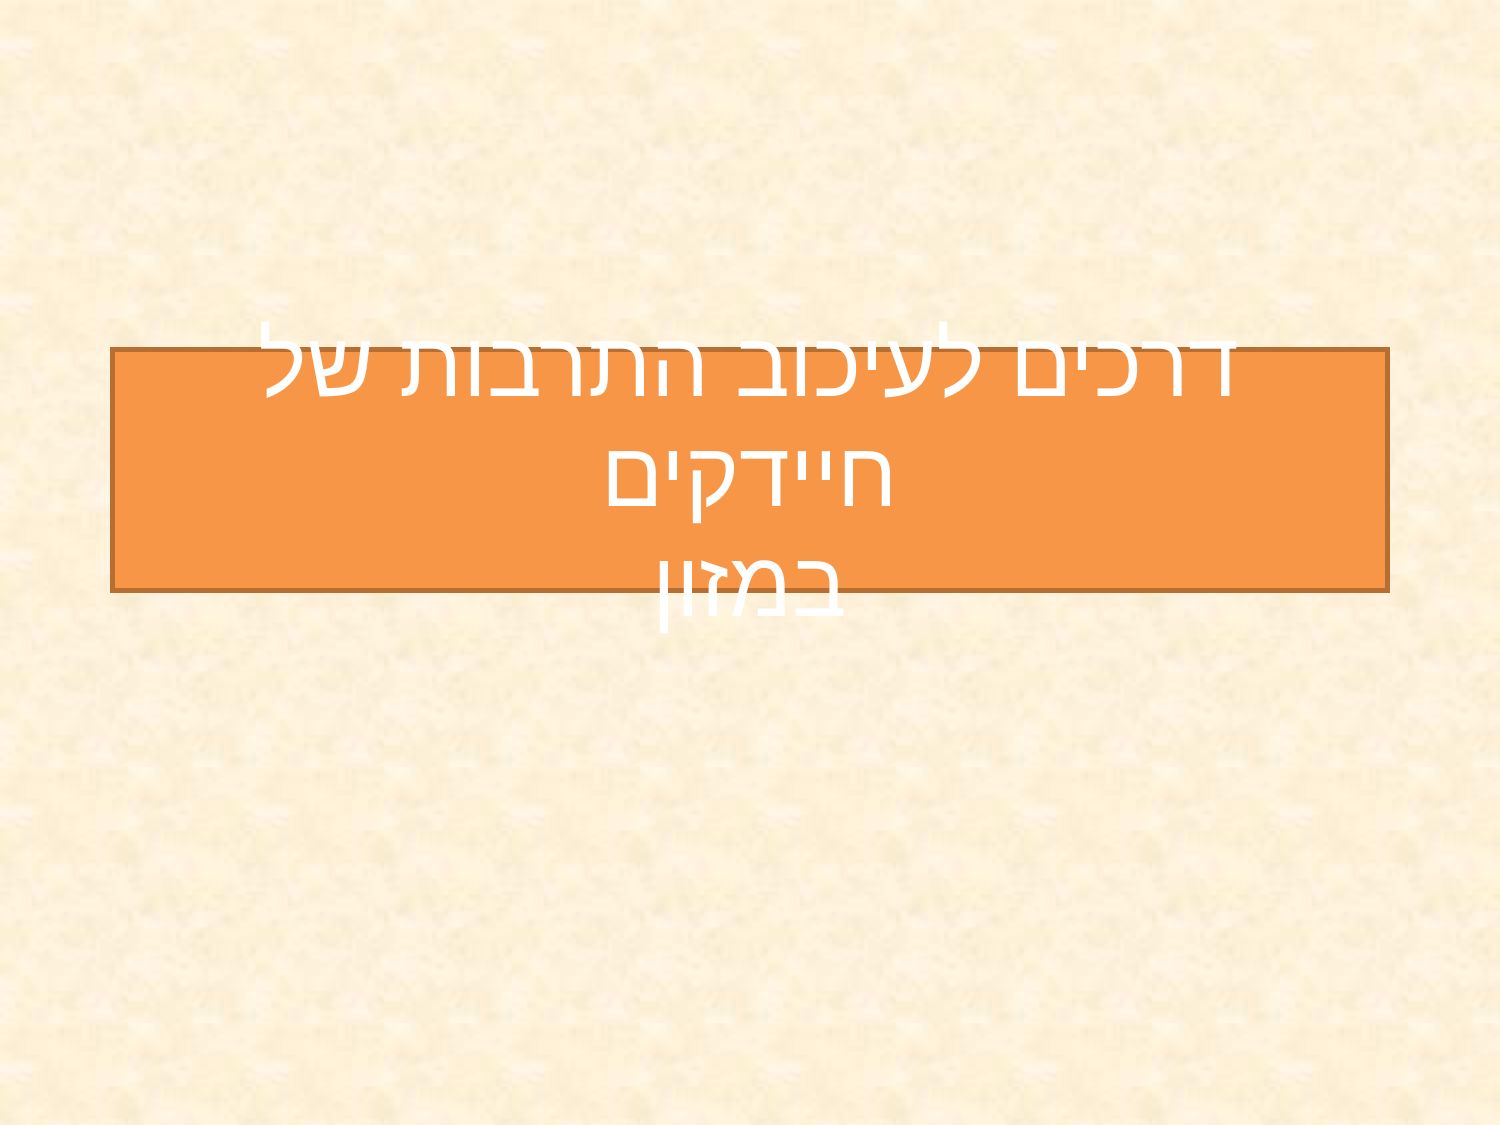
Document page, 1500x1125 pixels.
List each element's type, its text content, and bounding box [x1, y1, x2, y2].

title דרכים לעיכוב התרבות של חיידקים במזון [110, 347, 1390, 593]
picture [0, 0, 1500, 1125]
